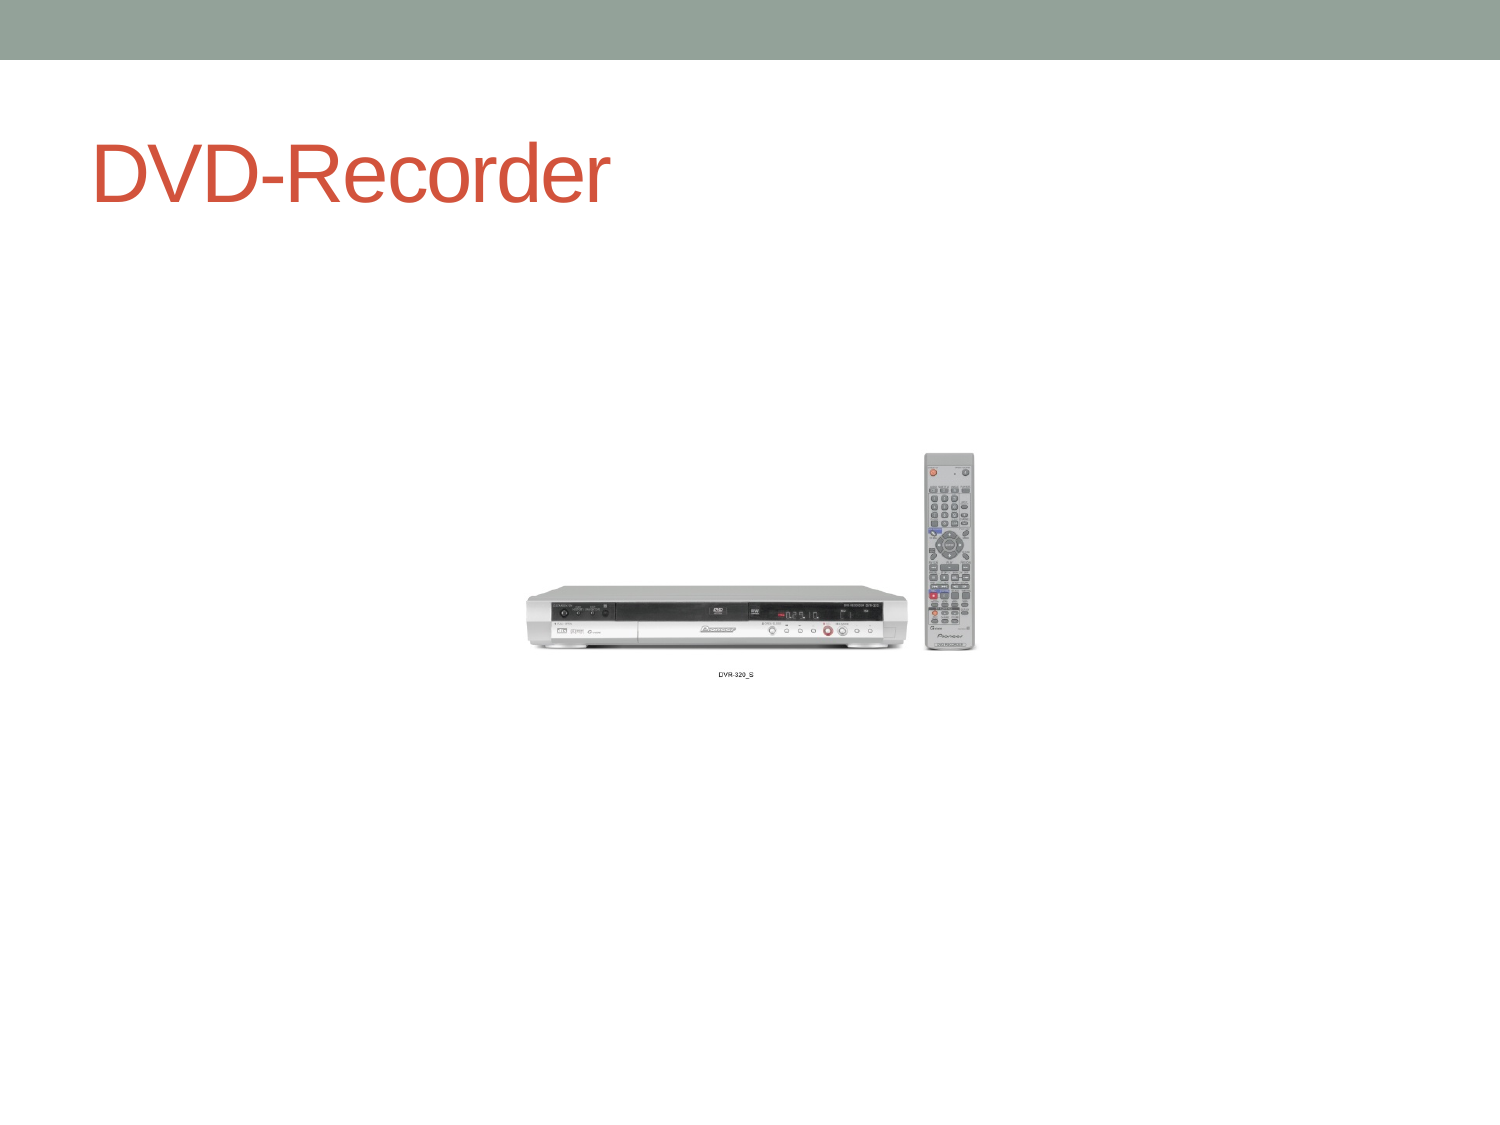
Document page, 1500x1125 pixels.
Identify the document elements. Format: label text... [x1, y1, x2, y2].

picture [517, 442, 983, 683]
title DVD-Recorder [75, 87, 1425, 250]
